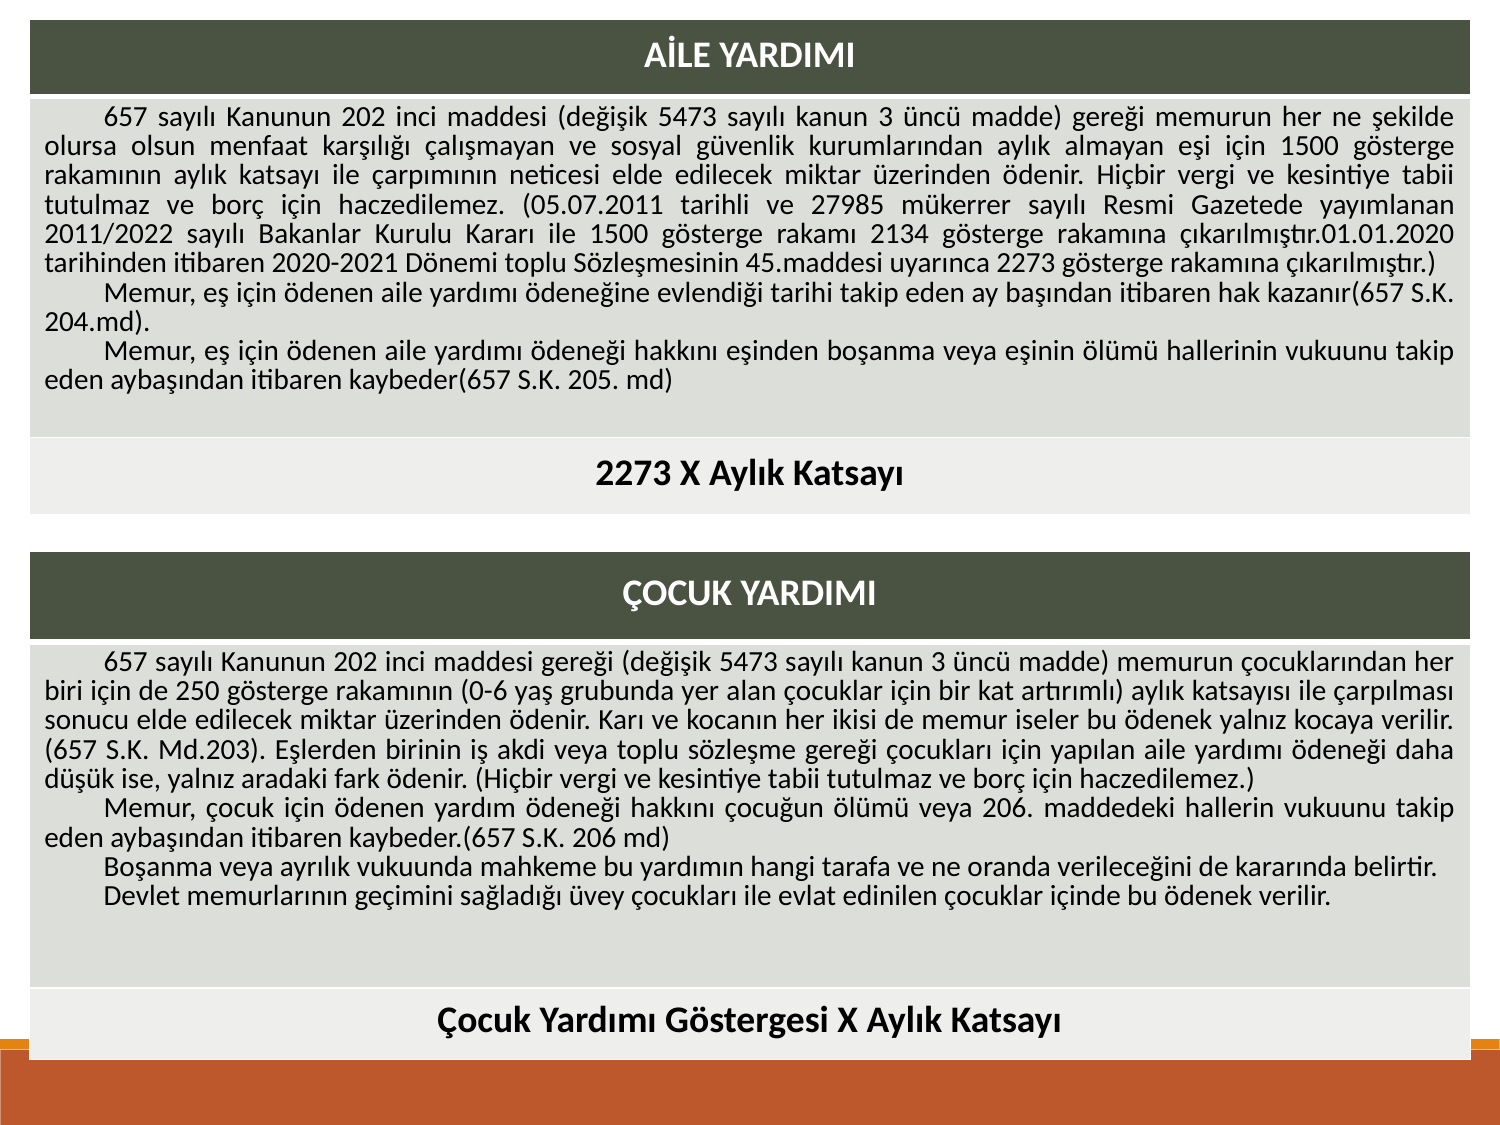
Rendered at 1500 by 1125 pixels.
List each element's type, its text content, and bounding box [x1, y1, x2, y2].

table_cell Çocuk Yardımı Göstergesi X Aylık Katsayı [30, 989, 1470, 1059]
table_cell 657 sayılı Kanunun 202 inci maddesi (değişik 5473 sayılı kanun 3 üncü madde) gereği memurun her ne şekilde olursa olsun menfaat karşılığı çalışmayan ve sosyal güvenlik kurumlarından aylık almayan eşi için 1500 gösterge rakamının aylık katsayı ile çarpımının neticesi elde edilecek miktar üzerinden ödenir. Hiçbir vergi ve kesintiye tabii tutulmaz ve borç için haczedilemez. (05.07.2011 tarihli ve 27985 mükerrer sayılı Resmi Gazetede yayımlanan 2011/2022 sayılı Bakanlar Kurulu Kararı ile 1500 gösterge rakamı 2134 gösterge rakamına çıkarılmıştır.01.01.2020 tarihinden itibaren 2020-2021 Dönemi toplu Sözleşmesinin 45.maddesi uyarınca 2273 gösterge rakamına çıkarılmıştır.) Memur, eş için ödenen aile yardımı ödeneğine evlendiği tarihi takip eden ay başından itibaren hak kazanır(657 S.K. 204.md). Memur, eş için ödenen aile yardımı ödeneği hakkını eşinden boşanma veya eşinin ölümü hallerinin vukuunu takip eden aybaşından itibaren kaybeder(657 S.K. 205. md) [30, 99, 1470, 437]
table_cell 657 sayılı Kanunun 202 inci maddesi gereği (değişik 5473 sayılı kanun 3 üncü madde) memurun çocuklarından her biri için de 250 gösterge rakamının (0-6 yaş grubunda yer alan çocuklar için bir kat artırımlı) aylık katsayısı ile çarpılması sonucu elde edilecek miktar üzerinden ödenir. Karı ve kocanın her ikisi de memur iseler bu ödenek yalnız kocaya verilir. (657 S.K. Md.203). Eşlerden birinin iş akdi veya toplu sözleşme gereği çocukları için yapılan aile yardımı ödeneği daha düşük ise, yalnız aradaki fark ödenir. (Hiçbir vergi ve kesintiye tabii tutulmaz ve borç için haczedilemez.) Memur, çocuk için ödenen yardım ödeneği hakkını çocuğun ölümü veya 206. maddedeki hallerin vukuunu takip eden aybaşından itibaren kaybeder.(657 S.K. 206 md) Boşanma veya ayrılık vukuunda mahkeme bu yardımın hangi tarafa ve ne oranda verileceğini de kararında belirtir. Devlet memurlarının geçimini sağladığı üvey çocukları ile evlat edinilen çocuklar içinde bu ödenek verilir. [30, 645, 1470, 987]
table_cell 2273 X Aylık Katsayı [30, 438, 1470, 514]
table_header AİLE YARDIMI [30, 20, 1470, 94]
table_header ÇOCUK YARDIMI [30, 552, 1470, 639]
